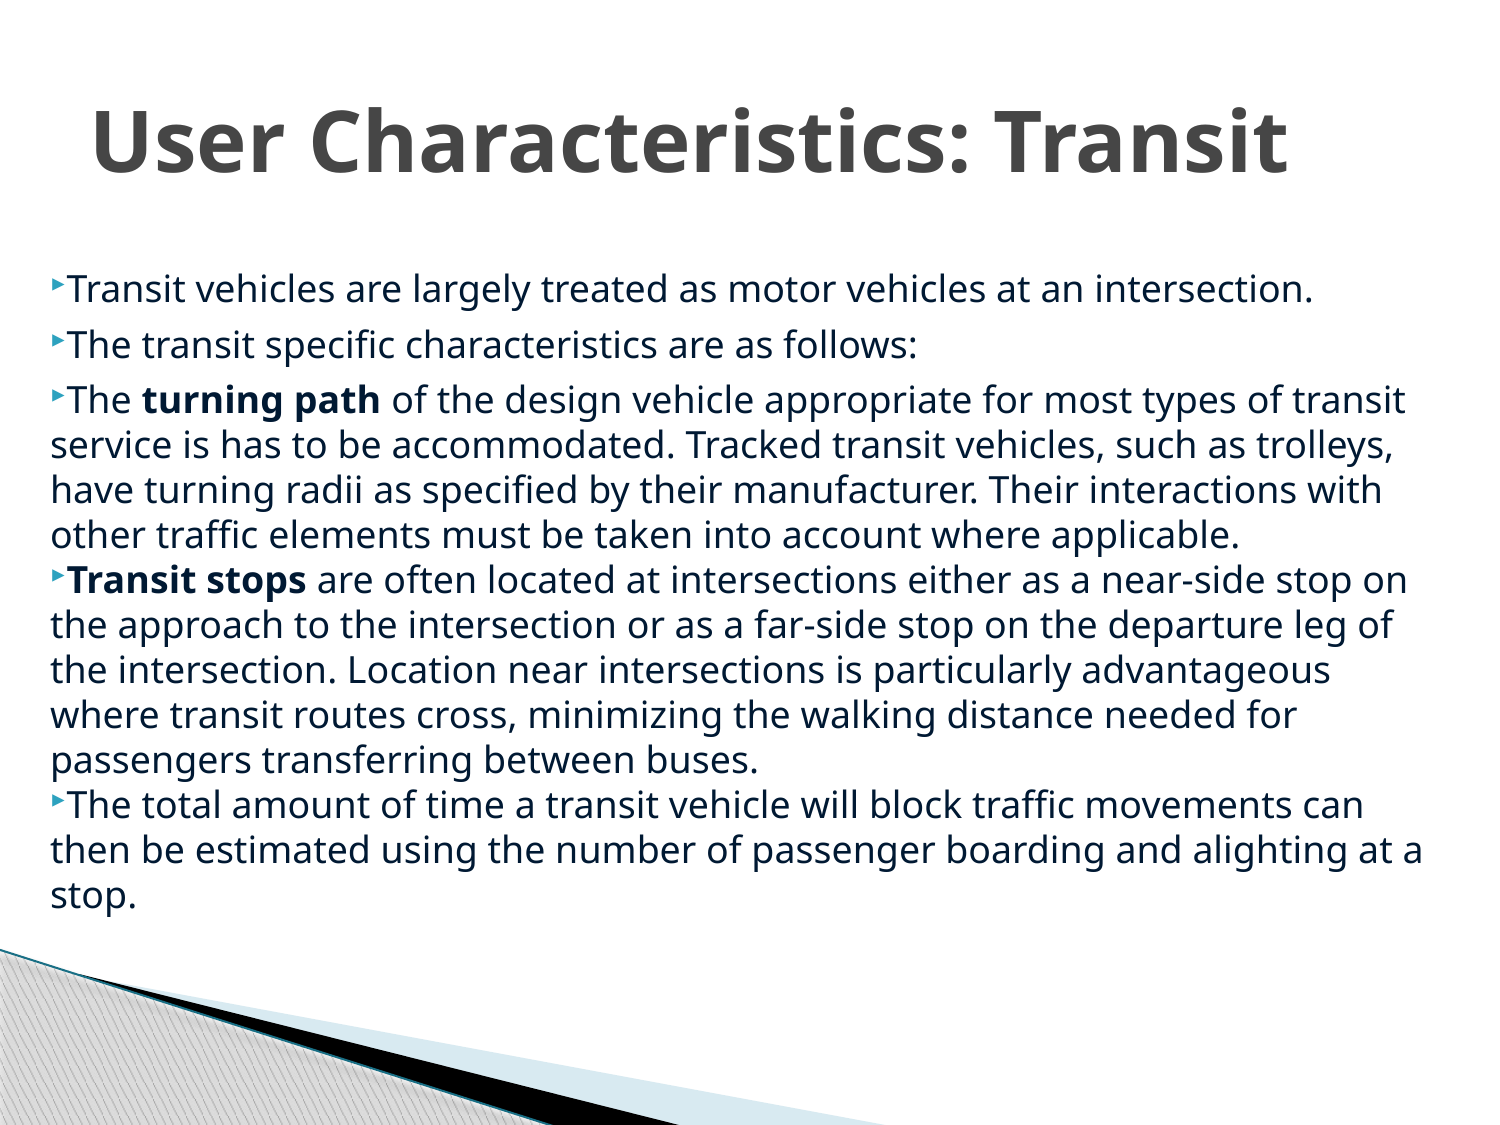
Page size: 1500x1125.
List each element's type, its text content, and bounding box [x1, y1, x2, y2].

title User Characteristics: Transit [75, 45, 1425, 233]
list Transit vehicles are largely treated as motor vehicles at an intersection. The transit specific characteristics are as follows: The turning path of the design vehicle appropriate for most types of transit service is has to be accommodated. Tracked transit vehicles, such as trolleys, have turning radii as specified by their manufacturer. Their interactions with other traffic elements must be taken into account where applicable. Transit stops are often located at intersections either as a near-side stop on the approach to the intersection or as a far-side stop on the departure leg of the intersection. Location near intersections is particularly advantageous where transit routes cross, minimizing the walking distance needed for passengers transferring between buses. The total amount of time a transit vehicle will block traffic movements can then be estimated using the number of passenger boarding and alighting at a stop. [35, 257, 1465, 1079]
